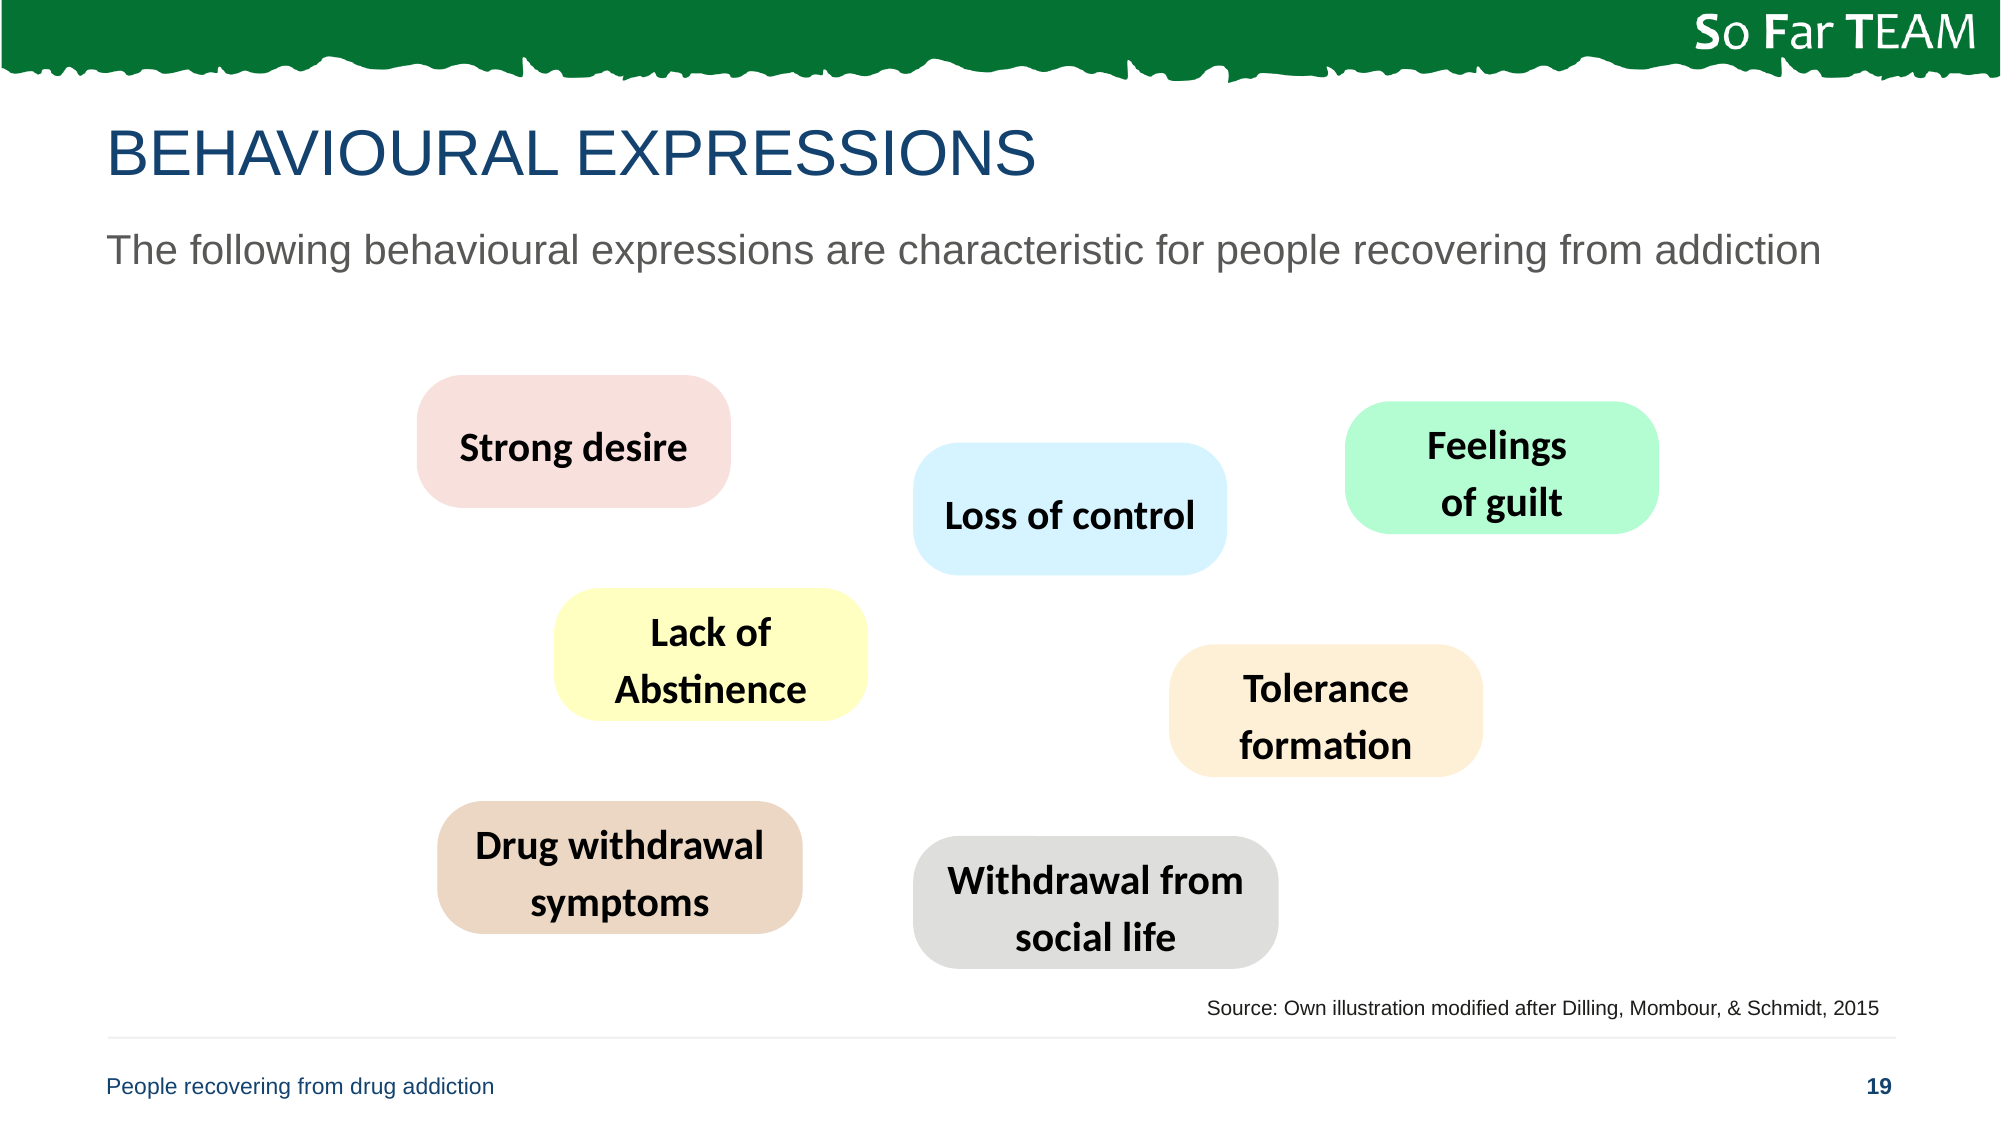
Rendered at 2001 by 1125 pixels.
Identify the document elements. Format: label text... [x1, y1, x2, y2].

text_box Feelings of guilt [1344, 400, 1661, 536]
text_box Tolerance formation [1168, 643, 1485, 779]
text_box Source: Own illustration modified after Dilling, Mombour, & Schmidt, 2015 [1192, 987, 1909, 1028]
picture [1, 0, 2001, 1123]
text_box Strong desire [415, 374, 732, 509]
title behavioural expressions [106, 109, 1727, 217]
list The following behavioural expressions are characteristic for people recovering from addiction [106, 217, 1940, 1016]
text_box Drug withdrawal symptoms [436, 800, 804, 935]
footer People recovering from drug addiction [0, 1033, 675, 1123]
slide_number 19 [1548, 1033, 1999, 1123]
text_box Loss of control [912, 441, 1229, 577]
text_box Lack of Abstinence [552, 587, 870, 722]
text_box Withdrawal from social life [912, 834, 1280, 970]
